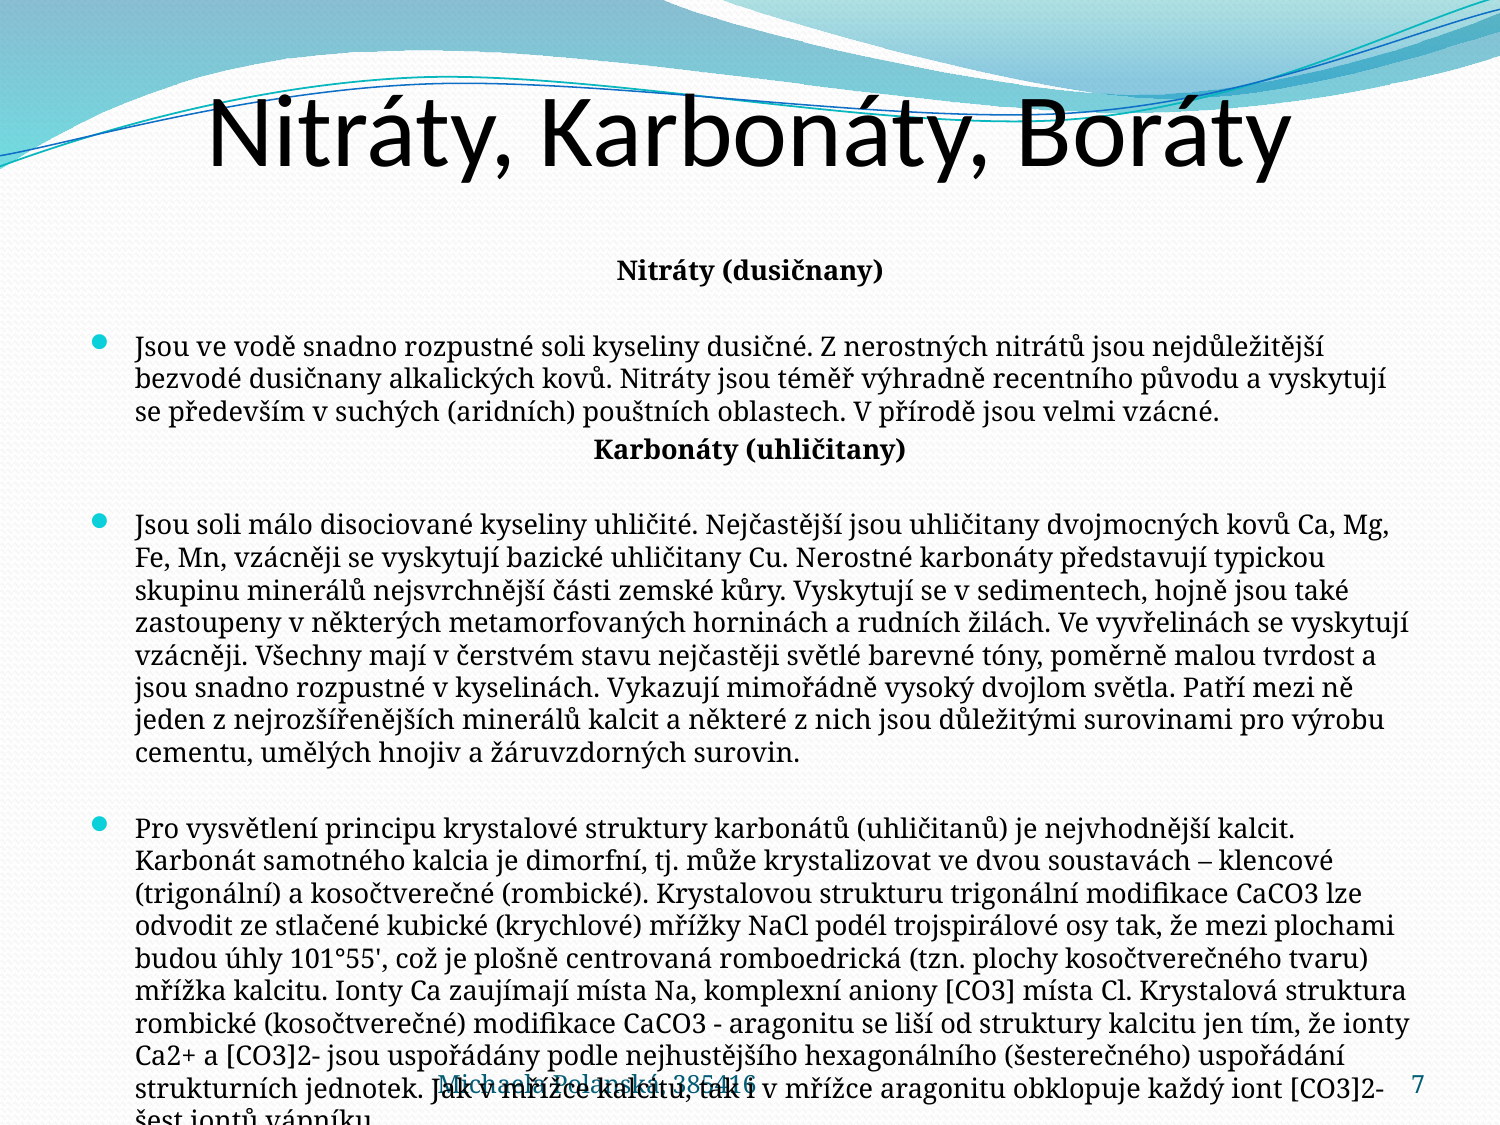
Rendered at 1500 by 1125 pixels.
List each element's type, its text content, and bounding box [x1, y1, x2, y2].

footer Michaela Polanská, 385416 [437, 1042, 988, 1103]
slide_number 7 [1299, 1042, 1425, 1103]
list Nitráty (dusičnany) Jsou ve vodě snadno rozpustné soli kyseliny dusičné. Z nerostných nitrátů jsou nejdůležitější bezvodé dusičnany alkalických kovů. Nitráty jsou téměř výhradně recentního původu a vyskytují se především v suchých (aridních) pouštních oblastech. V přírodě jsou velmi vzácné. Karbonáty (uhličitany) Jsou soli málo disociované kyseliny uhličité. Nejčastější jsou uhličitany dvojmocných kovů Ca, Mg, Fe, Mn, vzácněji se vyskytují bazické uhličitany Cu. Nerostné karbonáty představují typickou skupinu minerálů nejsvrchnější části zemské kůry. Vyskytují se v sedimentech, hojně jsou také zastoupeny v některých metamorfovaných horninách a rudních žilách. Ve vyvřelinách se vyskytují vzácněji. Všechny mají v čerstvém stavu nejčastěji světlé barevné tóny, poměrně malou tvrdost a jsou snadno rozpustné v kyselinách. Vykazují mimořádně vysoký dvojlom světla. Patří mezi ně jeden z nejrozšířenějších minerálů kalcit a některé z nich jsou důležitými surovinami pro výrobu cementu, umělých hnojiv a žáruvzdorných surovin. Pro vysvětlení principu krystalové struktury karbonátů (uhličitanů) je nejvhodnější kalcit. Karbonát samotného kalcia je dimorfní, tj. může krystalizovat ve dvou soustavách – klencové (trigonální) a kosočtverečné (rombické). Krystalovou strukturu trigonální modifikace CaCO3 lze odvodit ze stlačené kubické (krychlové) mřížky NaCl podél trojspirálové osy tak, že mezi plochami budou úhly 101°55', což je plošně centrovaná romboedrická (tzn. plochy kosočtverečného tvaru) mřížka kalcitu. Ionty Ca zaujímají místa Na, komplexní aniony [CO3] místa Cl. Krystalová struktura rombické (kosočtverečné) modifikace CaCO3 - aragonitu se liší od struktury kalcitu jen tím, že ionty Ca2+ a [CO3]2- jsou uspořádány podle nejhustějšího hexagonálního (šesterečného) uspořádání strukturních jednotek. Jak v mřížce kalcitu, tak i v mřížce aragonitu obklopuje každý iont [CO3]2- šest iontů vápníku. [75, 246, 1425, 1038]
title Nitráty, Karbonáty, Boráty [75, 0, 1425, 188]
